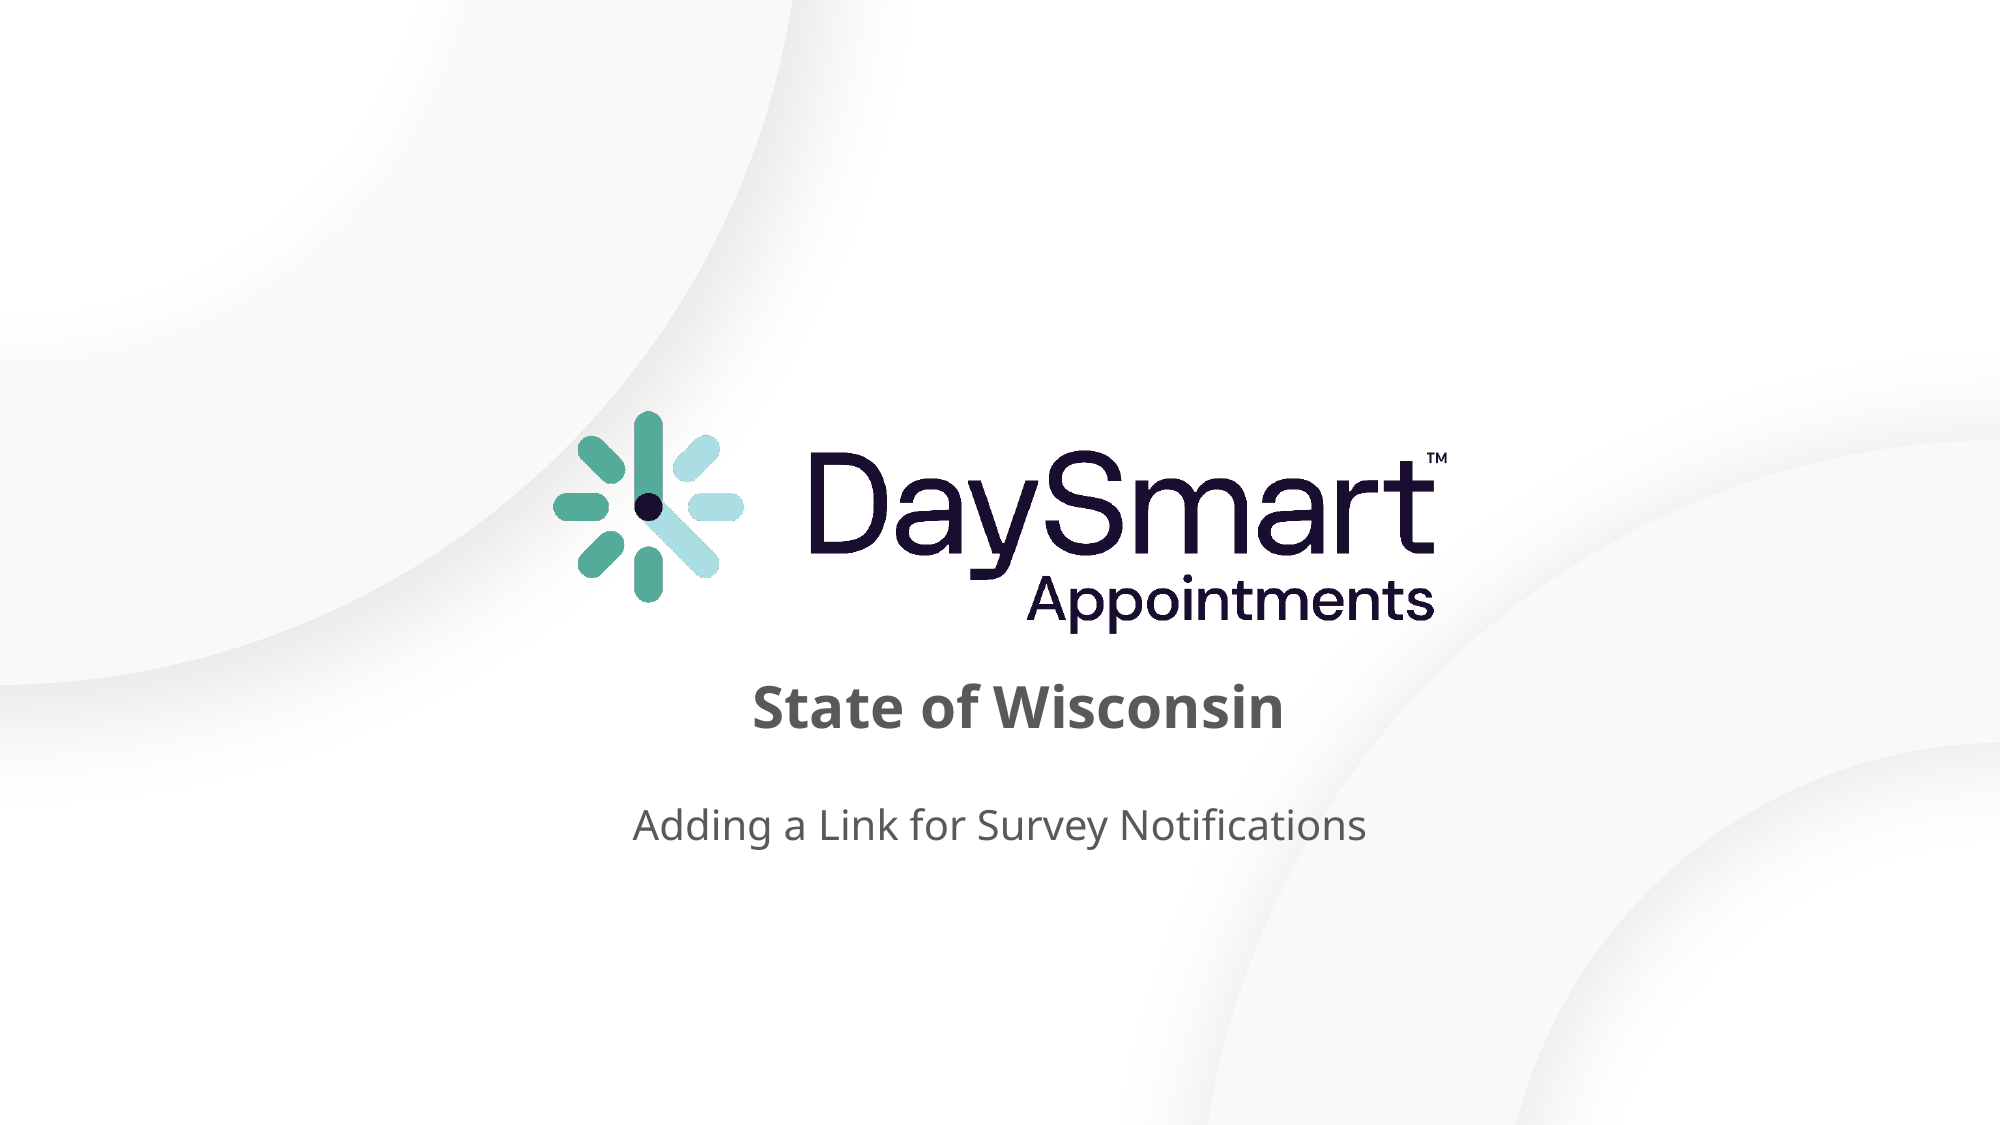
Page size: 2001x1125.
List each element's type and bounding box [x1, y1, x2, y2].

text_box [0, 0, 2000, 1125]
picture [553, 411, 1447, 634]
